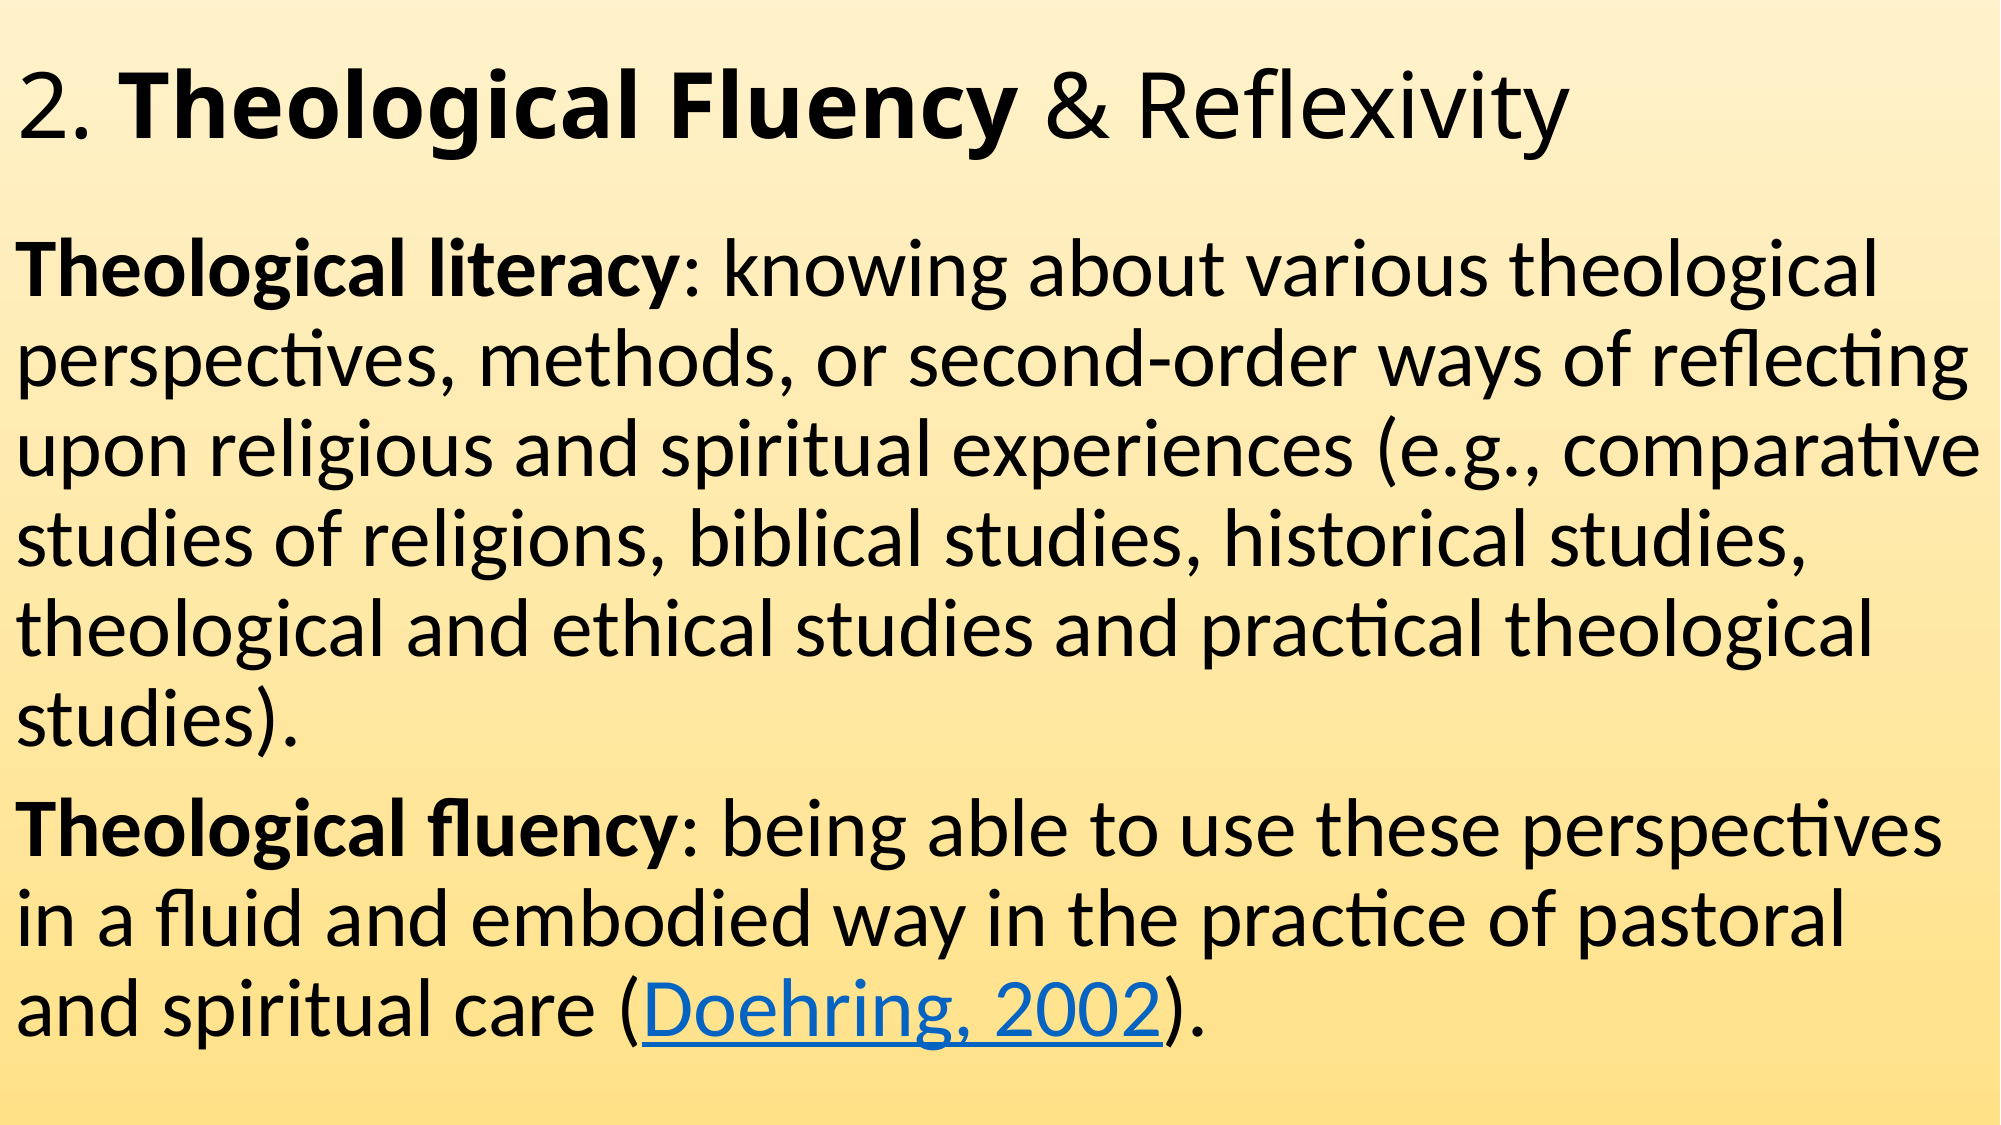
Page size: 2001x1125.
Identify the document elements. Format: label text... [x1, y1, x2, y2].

list Theological literacy: knowing about various theological perspectives, methods, or second-order ways of reflecting upon religious and spiritual experiences (e.g., comparative studies of religions, biblical studies, historical studies, theological and ethical studies and practical theological studies). Theological fluency: being able to use these perspectives in a fluid and embodied way in the practice of pastoral and spiritual care (Doehring, 2002). [0, 217, 2000, 1125]
title 2. Theological Fluency & Reflexivity [2, 0, 1727, 217]
